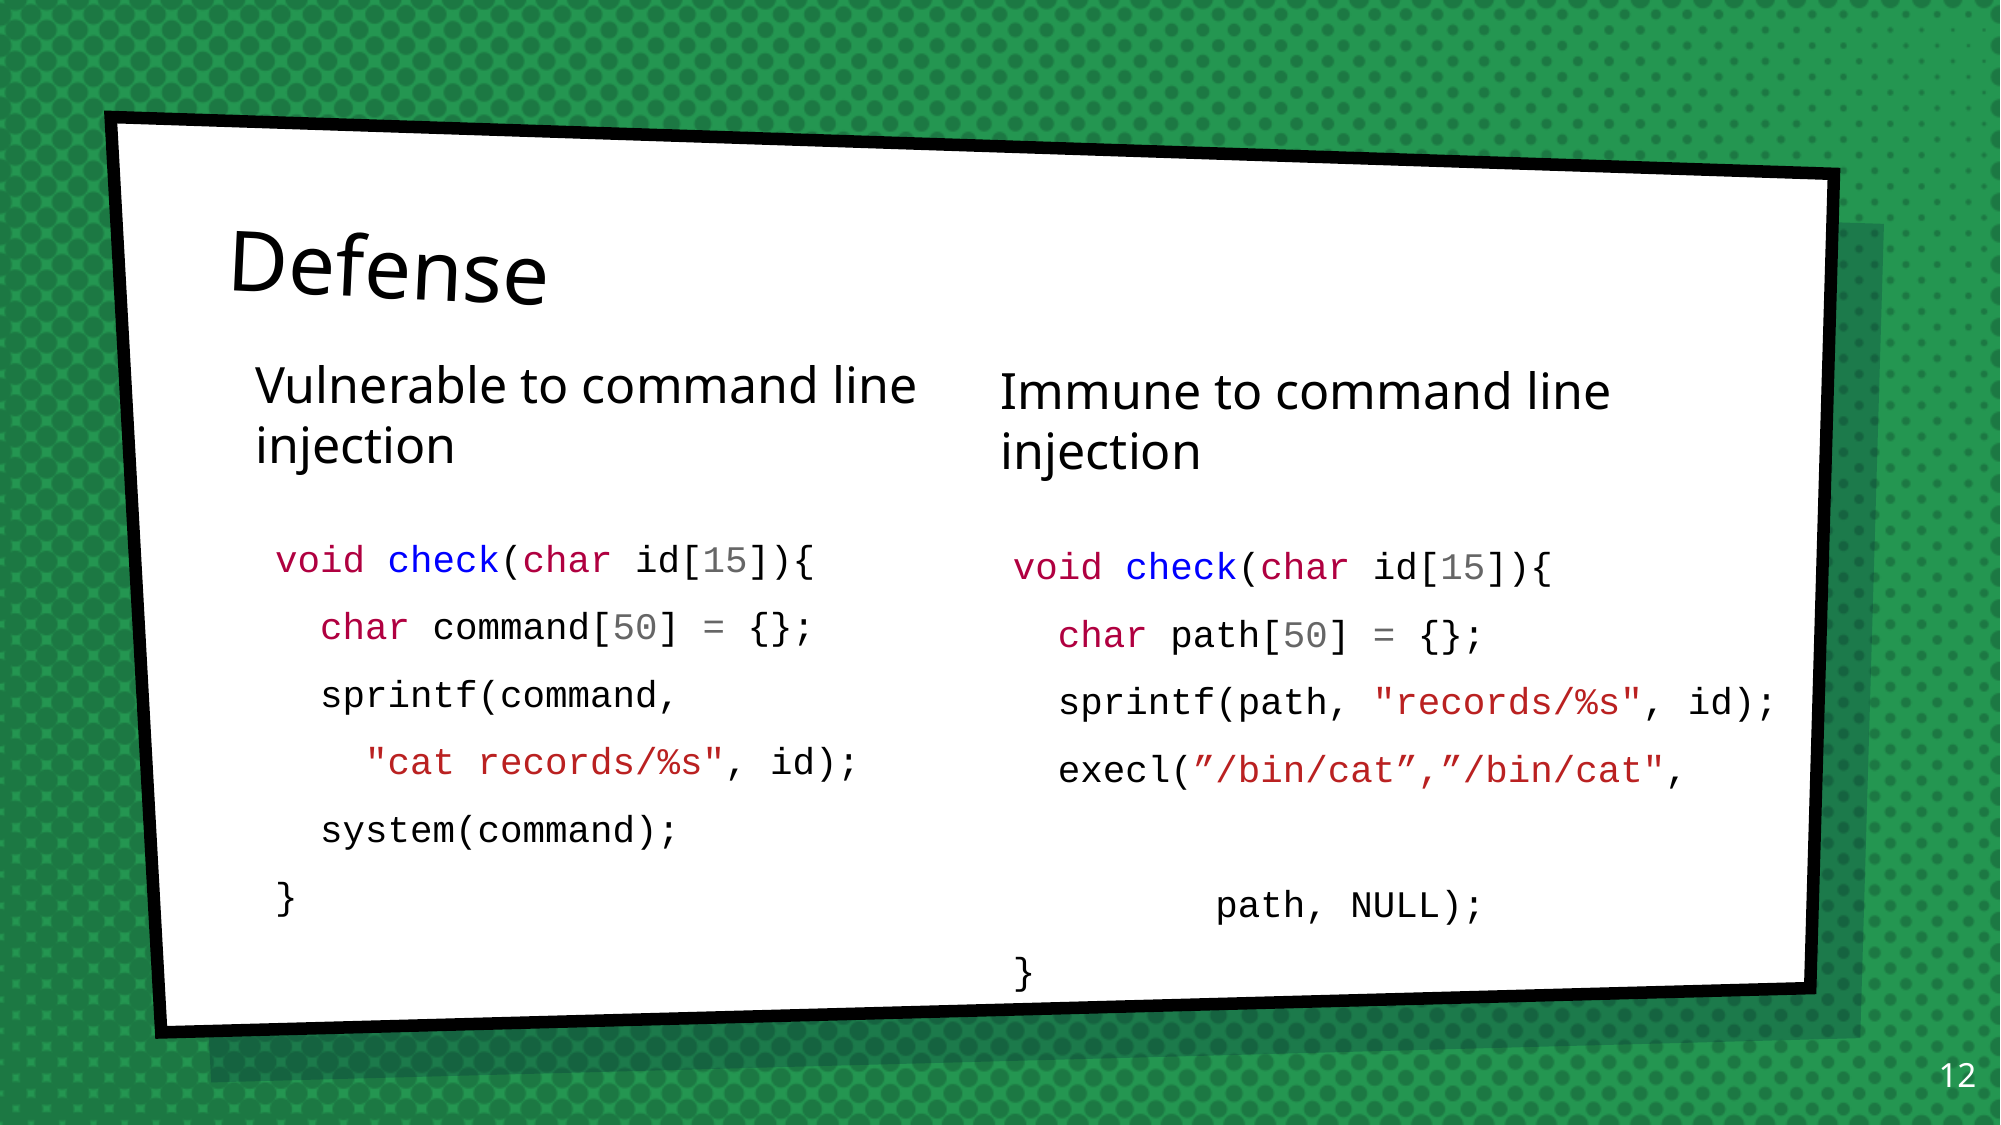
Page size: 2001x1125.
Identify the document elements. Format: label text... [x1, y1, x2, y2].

slide_number 11 [1871, 1038, 1992, 1125]
text_box void check(char id[15]){ char command[50] = {}; sprintf(command, "cat records/%s", id); system(command); } [260, 505, 984, 925]
list Immune to command line injection [966, 344, 1799, 928]
text_box void check(char id[15]){ char path[50] = {}; sprintf(path, "records/%s", id); execl(”/bin/cat”,”/bin/cat", path, NULL); } [998, 512, 1831, 1000]
list Vulnerable to command line injection [220, 339, 978, 923]
title Defense [210, 155, 1755, 344]
